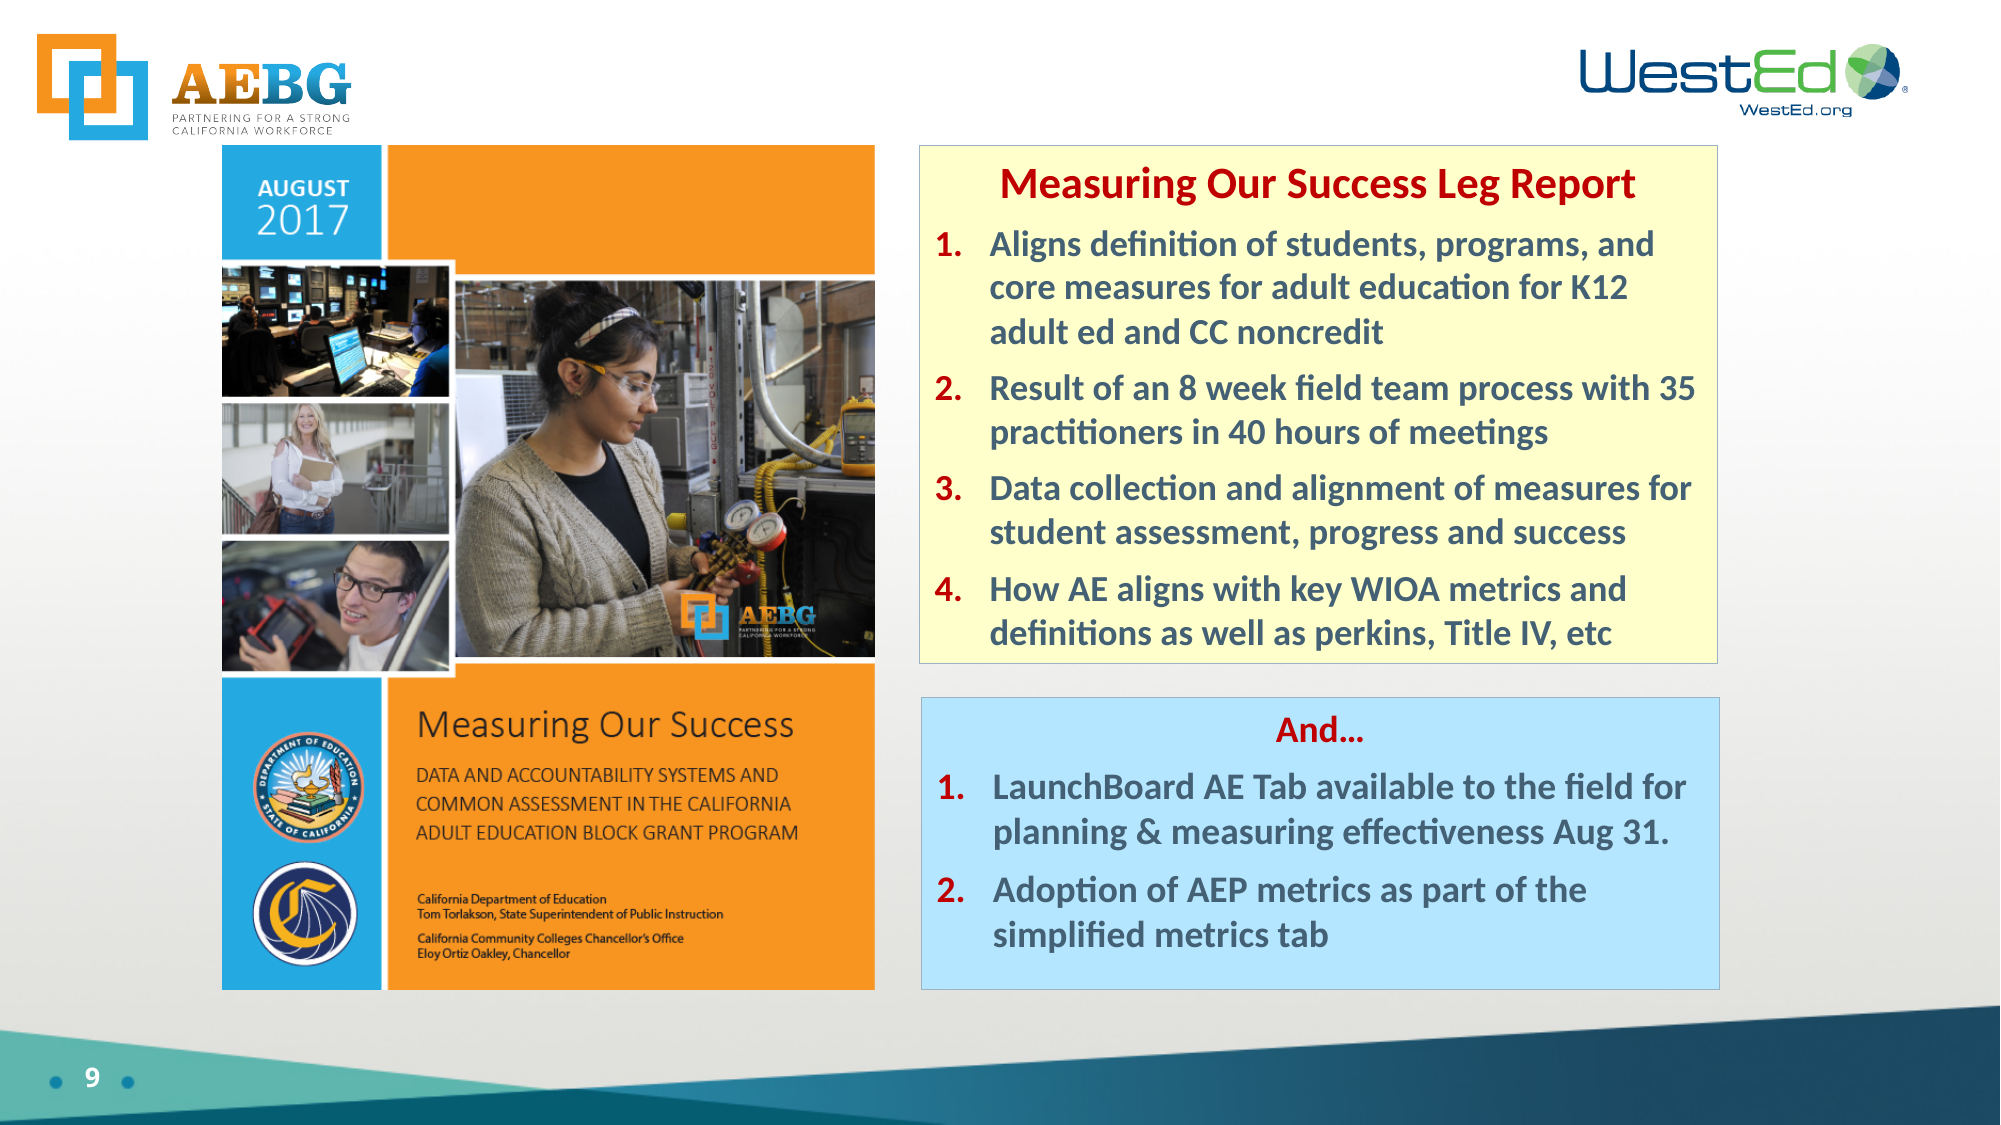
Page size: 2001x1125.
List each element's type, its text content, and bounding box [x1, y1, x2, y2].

text_box Measuring Our Success Leg Report Aligns definition of students, programs, and core measures for adult education for K12 adult ed and CC noncredit Result of an 8 week field team process with 35 practitioners in 40 hours of meetings Data collection and alignment of measures for student assessment, progress and success How AE aligns with key WIOA metrics and definitions as well as perkins, Title IV, etc [919, 145, 1718, 664]
picture [0, 0, 2000, 1125]
text_box And… LaunchBoard AE Tab available to the field for planning & measuring effectiveness Aug 31. Adoption of AEP metrics as part of the simplified metrics tab [921, 697, 1720, 990]
